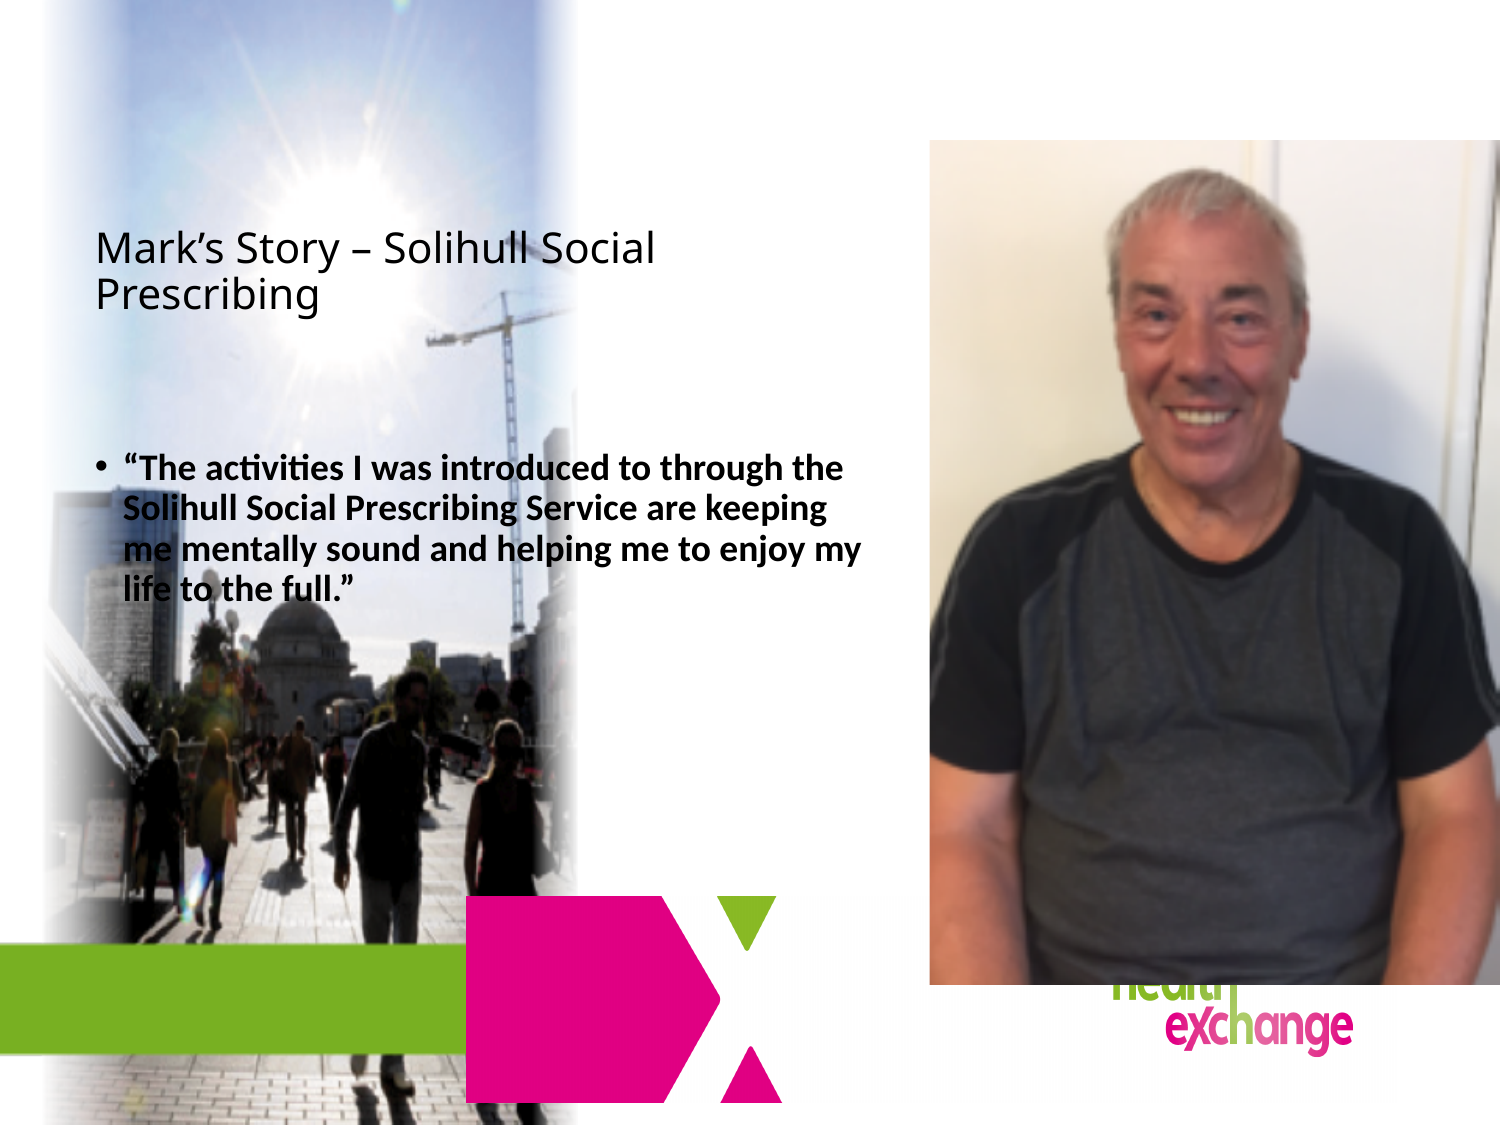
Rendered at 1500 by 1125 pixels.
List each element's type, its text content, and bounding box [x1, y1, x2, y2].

list “The activities I was introduced to through the Solihull Social Prescribing Service are keeping me mentally sound and helping me to enjoy my life to the full.” [79, 440, 891, 907]
title Mark’s Story – Solihull Social Prescribing [79, 218, 891, 425]
picture [0, 0, 1500, 1125]
